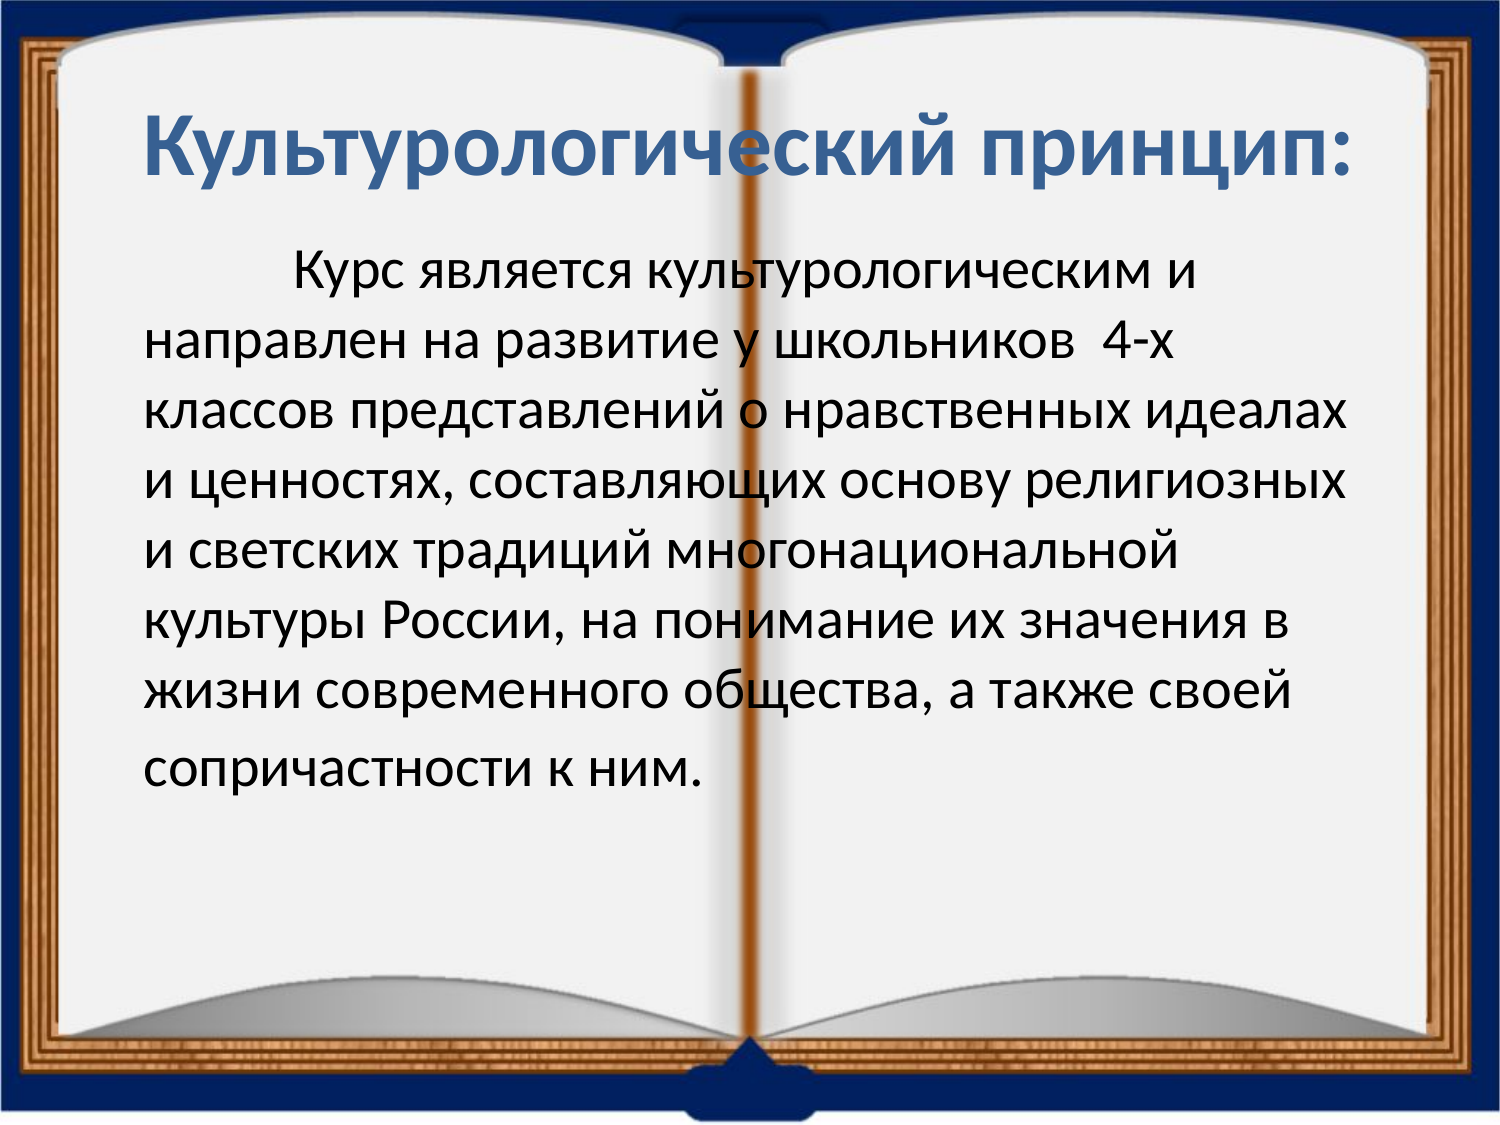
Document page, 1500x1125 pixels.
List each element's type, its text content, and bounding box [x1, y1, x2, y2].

picture [0, 0, 1500, 1125]
text_box Курс является культурологическим и направлен на развитие у школьников 4-х классов представлений о нравственных идеалах и ценностях, составляющих основу религиозных и светских традиций многонациональной культуры России, на понимание их значения в жизни современного общества, а также своей сопричастности к ним. [128, 222, 1371, 808]
title Культурологический принцип: [74, 44, 1426, 233]
